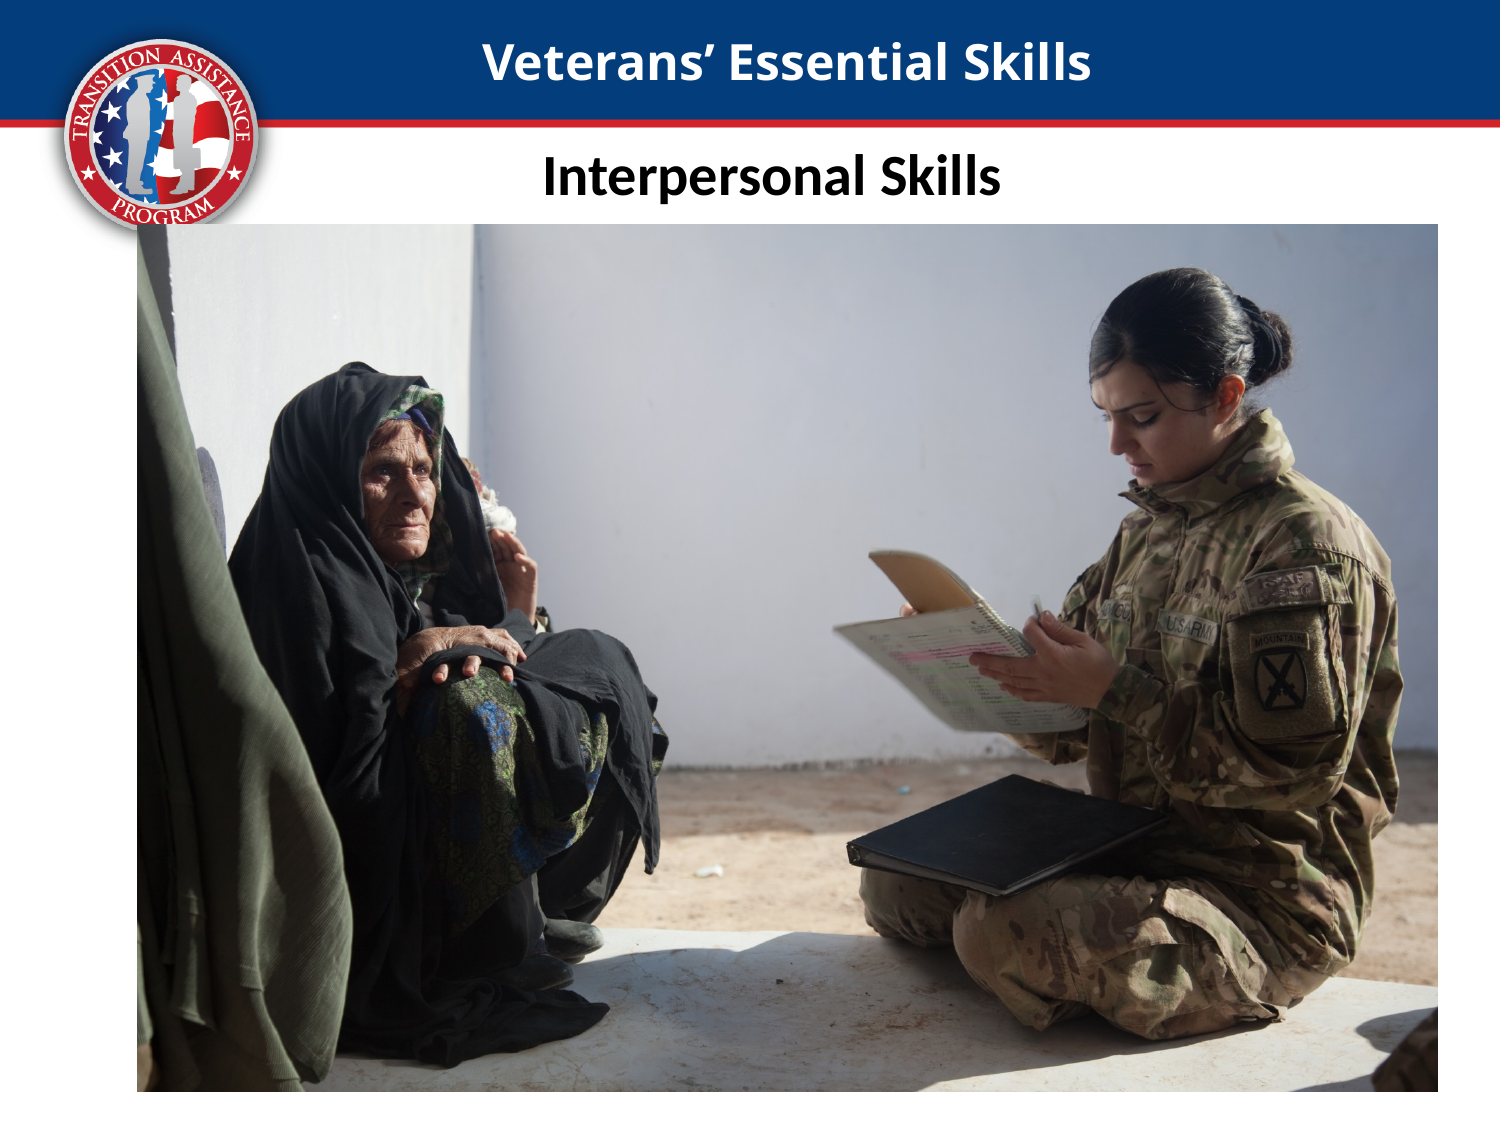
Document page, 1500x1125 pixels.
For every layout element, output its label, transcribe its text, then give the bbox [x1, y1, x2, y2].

list Interpersonal Skills [125, 137, 1419, 852]
title Veterans’ Essential Skills [179, 37, 1396, 92]
picture [0, 0, 1500, 1125]
